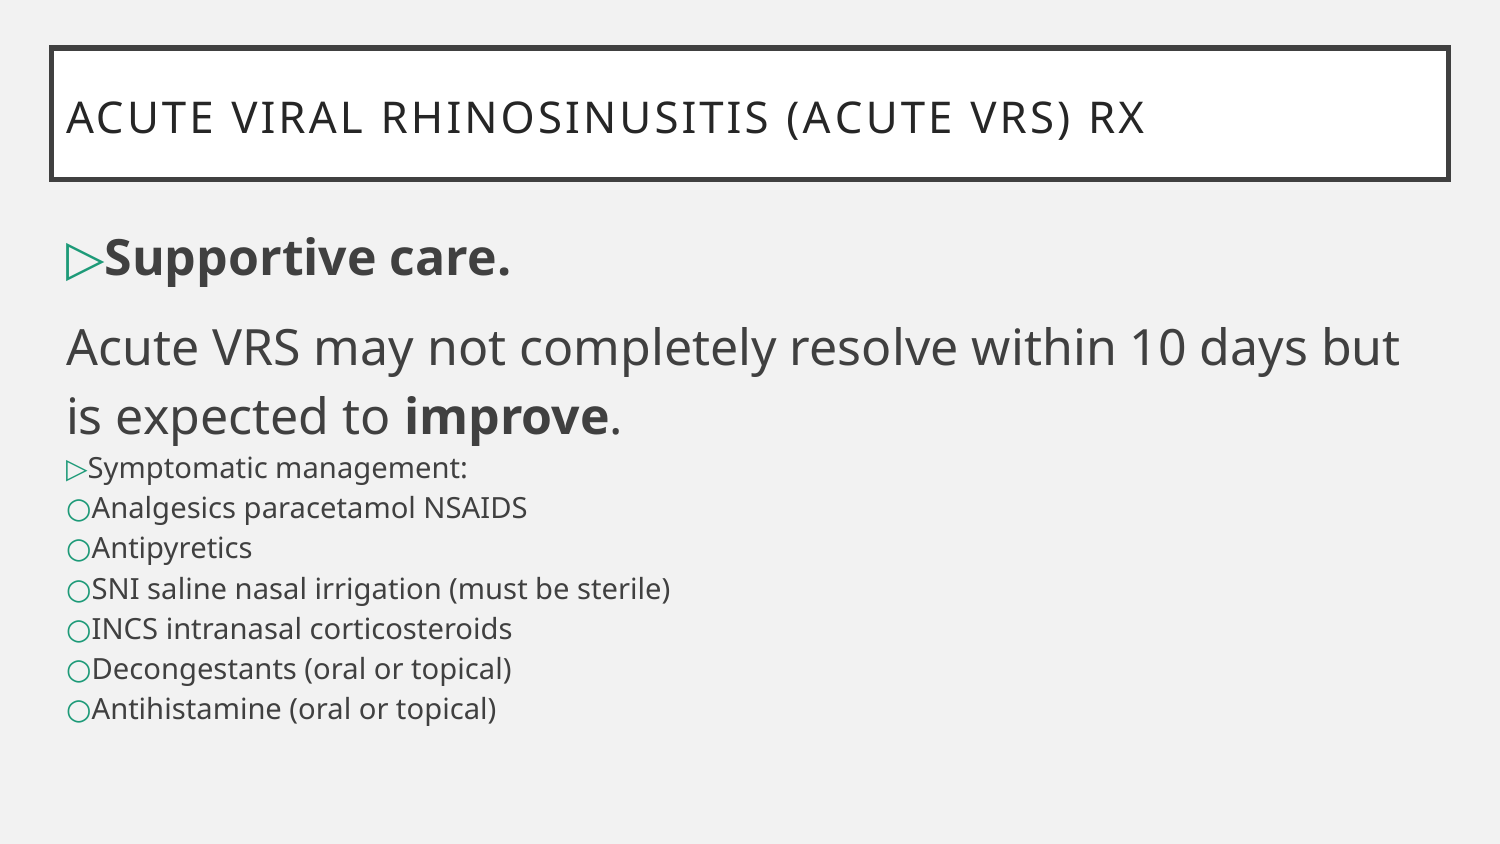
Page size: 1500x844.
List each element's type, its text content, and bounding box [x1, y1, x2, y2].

list ▷Supportive care. Acute VRS may not completely resolve within 10 days but is expected to improve. ▷Symptomatic management: ○Analgesics paracetamol NSAIDS ○Antipyretics ○SNI saline nasal irrigation (must be sterile) ○INCS intranasal corticosteroids ○Decongestants (oral or topical) ○Antihistamine (oral or topical) [51, 201, 1449, 750]
title Acute Viral Rhinosinusitis (Acute VRS) Rx [49, 45, 1451, 182]
